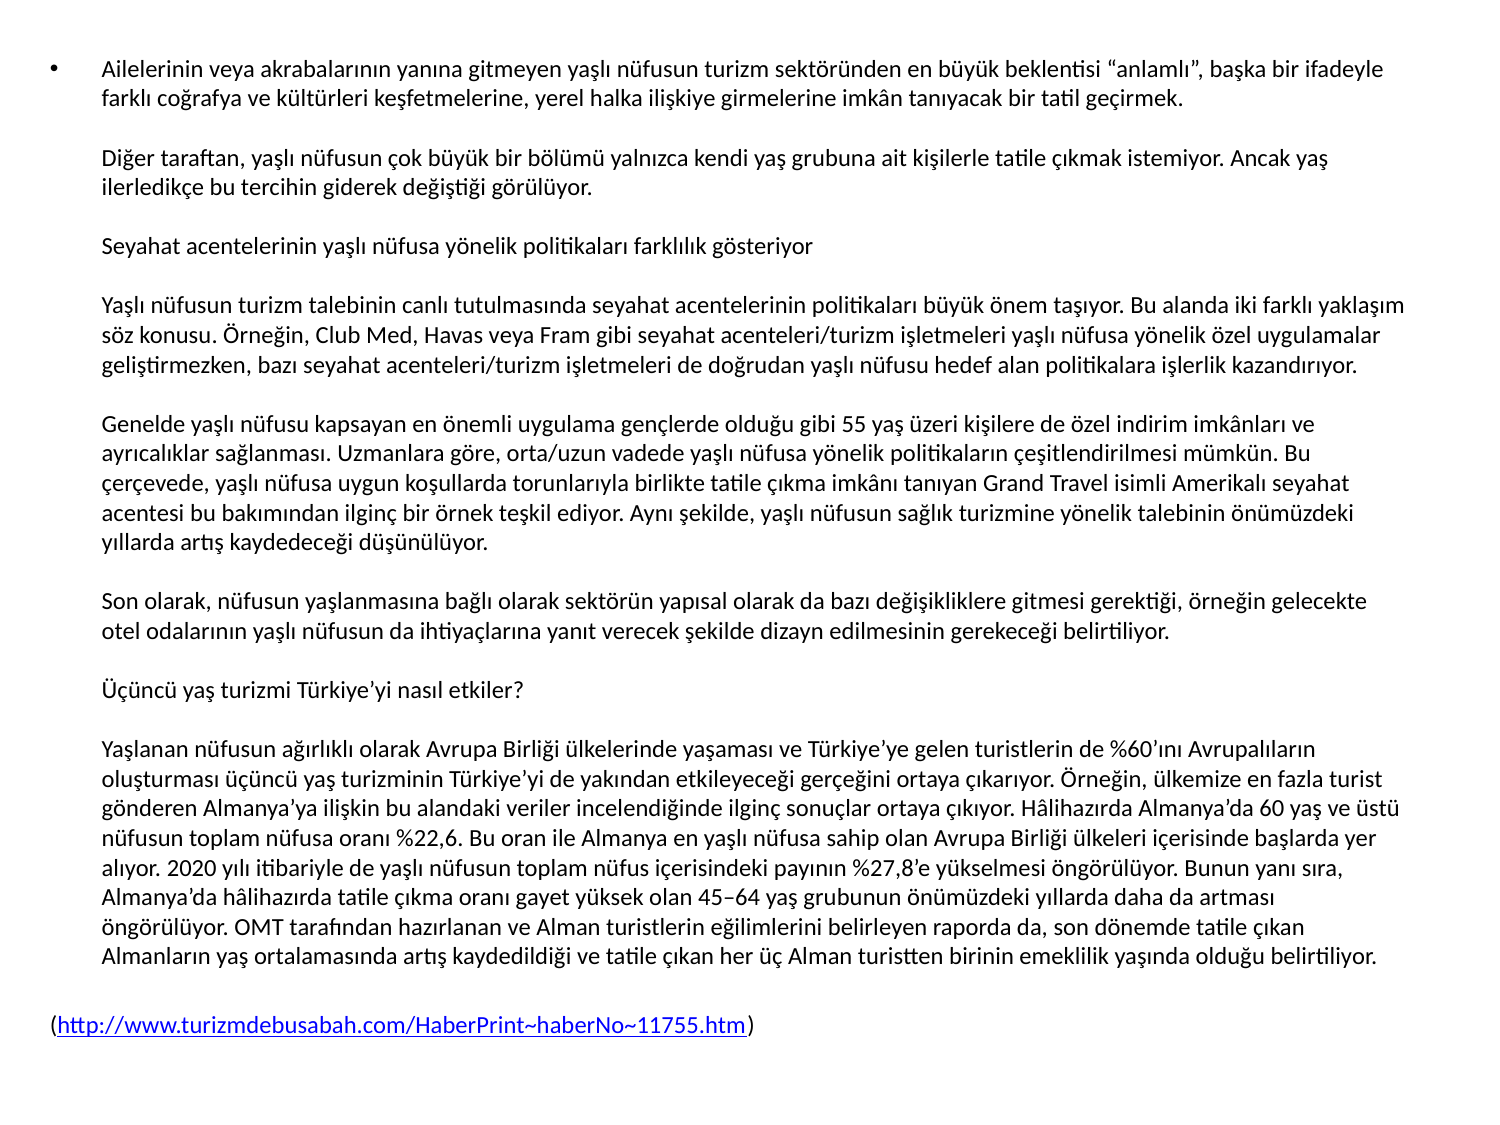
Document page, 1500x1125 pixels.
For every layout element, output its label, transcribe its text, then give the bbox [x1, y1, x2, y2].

list Ailelerinin veya akrabalarının yanına gitmeyen yaşlı nüfusun turizm sektöründen en büyük beklentisi “anlamlı”, başka bir ifadeyle farklı coğrafya ve kültürleri keşfetmelerine, yerel halka ilişkiye girmelerine imkân tanıyacak bir tatil geçirmek. Diğer taraftan, yaşlı nüfusun çok büyük bir bölümü yalnızca kendi yaş grubuna ait kişilerle tatile çıkmak istemiyor. Ancak yaş ilerledikçe bu tercihin giderek değiştiği görülüyor. Seyahat acentelerinin yaşlı nüfusa yönelik politikaları farklılık gösteriyor Yaşlı nüfusun turizm talebinin canlı tutulmasında seyahat acentelerinin politikaları büyük önem taşıyor. Bu alanda iki farklı yaklaşım söz konusu. Örneğin, Club Med, Havas veya Fram gibi seyahat acenteleri/turizm işletmeleri yaşlı nüfusa yönelik özel uygulamalar geliştirmezken, bazı seyahat acenteleri/turizm işletmeleri de doğrudan yaşlı nüfusu hedef alan politikalara işlerlik kazandırıyor. Genelde yaşlı nüfusu kapsayan en önemli uygulama gençlerde olduğu gibi 55 yaş üzeri kişilere de özel indirim imkânları ve ayrıcalıklar sağlanması. Uzmanlara göre, orta/uzun vadede yaşlı nüfusa yönelik politikaların çeşitlendirilmesi mümkün. Bu çerçevede, yaşlı nüfusa uygun koşullarda torunlarıyla birlikte tatile çıkma imkânı tanıyan Grand Travel isimli Amerikalı seyahat acentesi bu bakımından ilginç bir örnek teşkil ediyor. Aynı şekilde, yaşlı nüfusun sağlık turizmine yönelik talebinin önümüzdeki yıllarda artış kaydedeceği düşünülüyor. Son olarak, nüfusun yaşlanmasına bağlı olarak sektörün yapısal olarak da bazı değişikliklere gitmesi gerektiği, örneğin gelecekte otel odalarının yaşlı nüfusun da ihtiyaçlarına yanıt verecek şekilde dizayn edilmesinin gerekeceği belirtiliyor. Üçüncü yaş turizmi Türkiye’yi nasıl etkiler? Yaşlanan nüfusun ağırlıklı olarak Avrupa Birliği ülkelerinde yaşaması ve Türkiye’ye gelen turistlerin de %60’ını Avrupalıların oluşturması üçüncü yaş turizminin Türkiye’yi de yakından etkileyeceği gerçeğini ortaya çıkarıyor. Örneğin, ülkemize en fazla turist gönderen Almanya’ya ilişkin bu alandaki veriler incelendiğinde ilginç sonuçlar ortaya çıkıyor. Hâlihazırda Almanya’da 60 yaş ve üstü nüfusun toplam nüfusa oranı %22,6. Bu oran ile Almanya en yaşlı nüfusa sahip olan Avrupa Birliği ülkeleri içerisinde başlarda yer alıyor. 2020 yılı itibariyle de yaşlı nüfusun toplam nüfus içerisindeki payının %27,8’e yükselmesi öngörülüyor. Bunun yanı sıra, Almanya’da hâlihazırda tatile çıkma oranı gayet yüksek olan 45–64 yaş grubunun önümüzdeki yıllarda daha da artması öngörülüyor. OMT tarafından hazırlanan ve Alman turistlerin eğilimlerini belirleyen raporda da, son dönemde tatile çıkan Almanların yaş ortalamasında artış kaydedildiği ve tatile çıkan her üç Alman turistten birinin emeklilik yaşında olduğu belirtiliyor. (http://www.turizmdebusabah.com/HaberPrint~haberNo~11755.htm) [34, 45, 1425, 1091]
